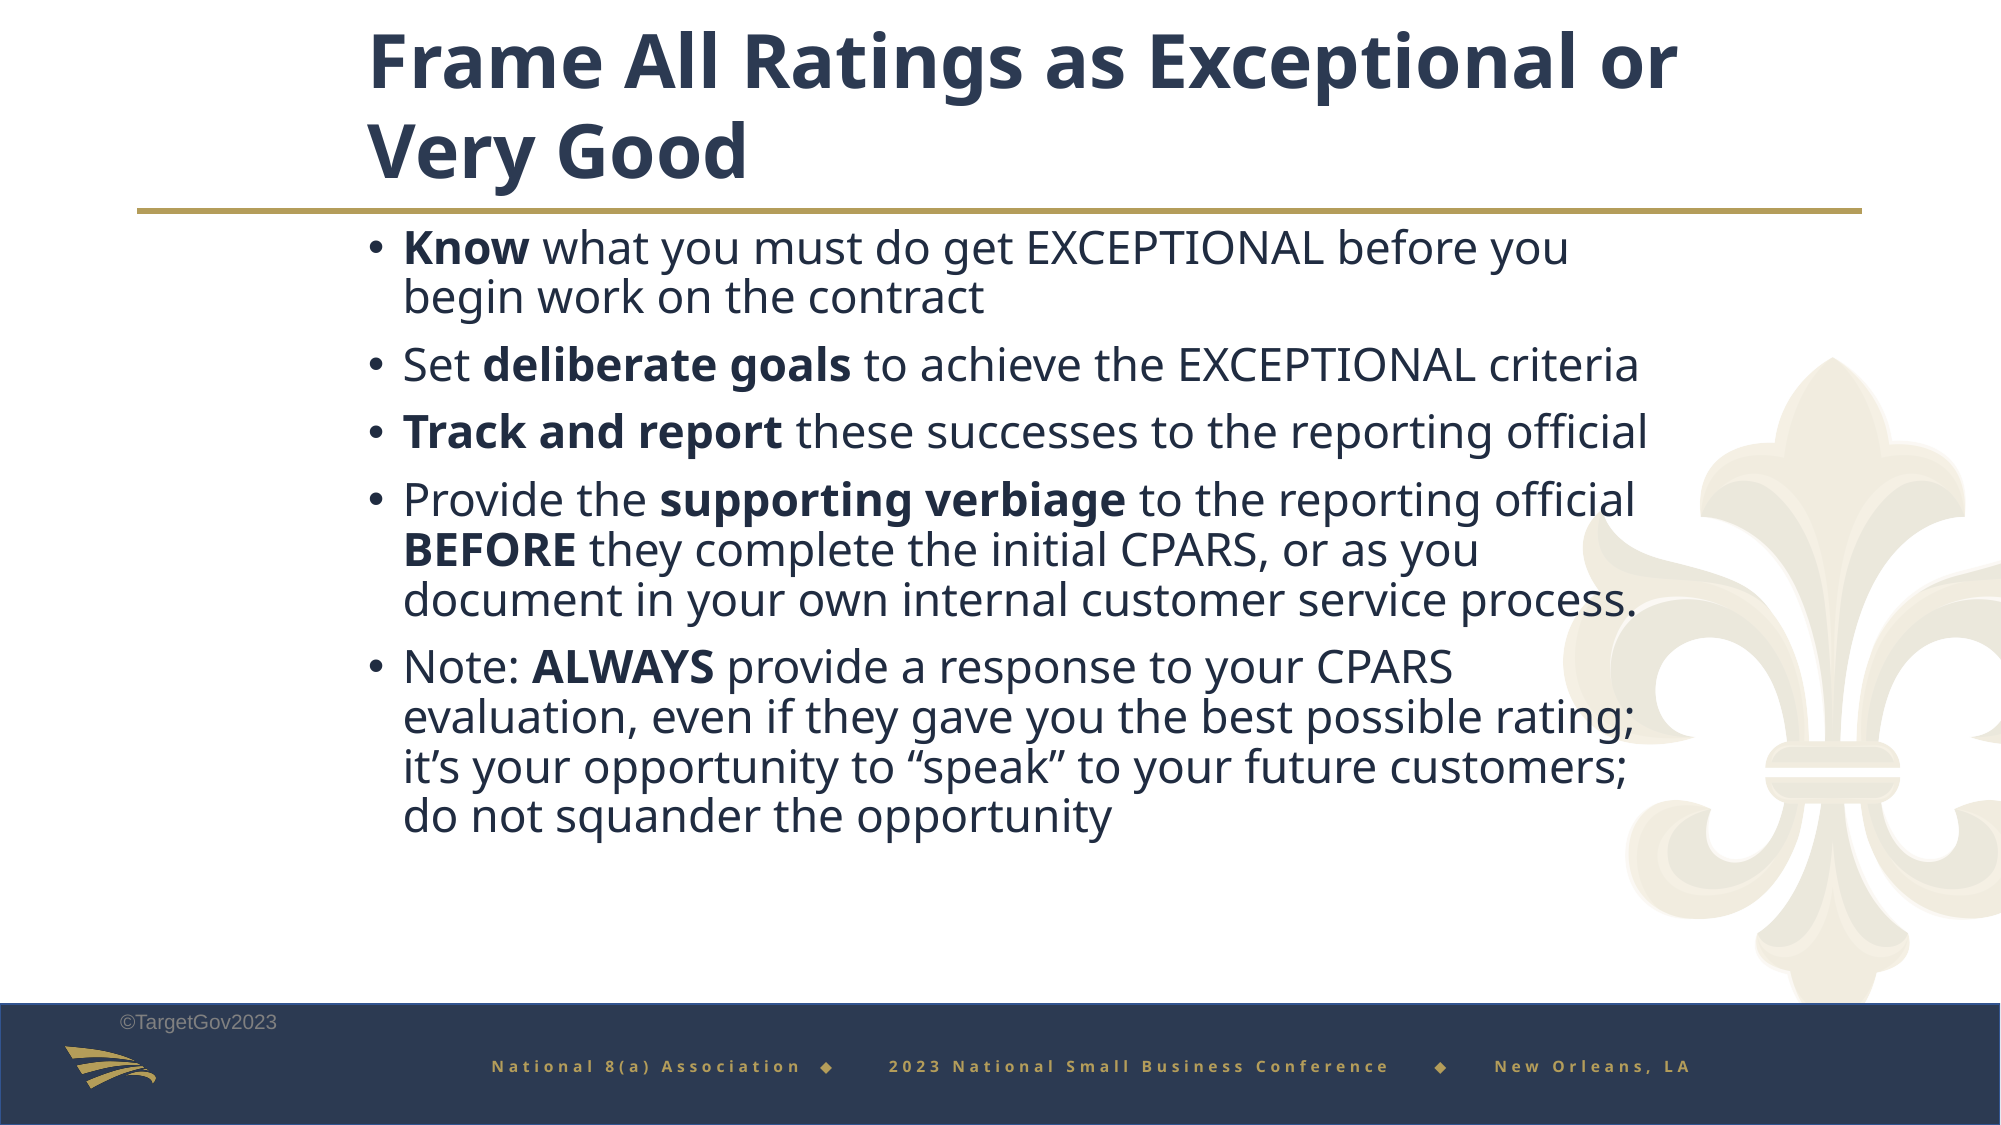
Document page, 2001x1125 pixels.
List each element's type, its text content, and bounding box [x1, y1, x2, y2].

text_box Frame All Ratings as Exceptional or Very Good [353, 6, 1768, 201]
picture [62, 1046, 157, 1090]
list Know what you must do get EXCEPTIONAL before you begin work on the contract Set deliberate goals to achieve the EXCEPTIONAL criteria Track and report these successes to the reporting official Provide the supporting verbiage to the reporting official BEFORE they complete the initial CPARS, or as you document in your own internal customer service process. Note: ALWAYS provide a response to your CPARS evaluation, even if they gave you the best possible rating; it’s your opportunity to “speak” to your future customers; do not squander the opportunity [353, 216, 1673, 1004]
